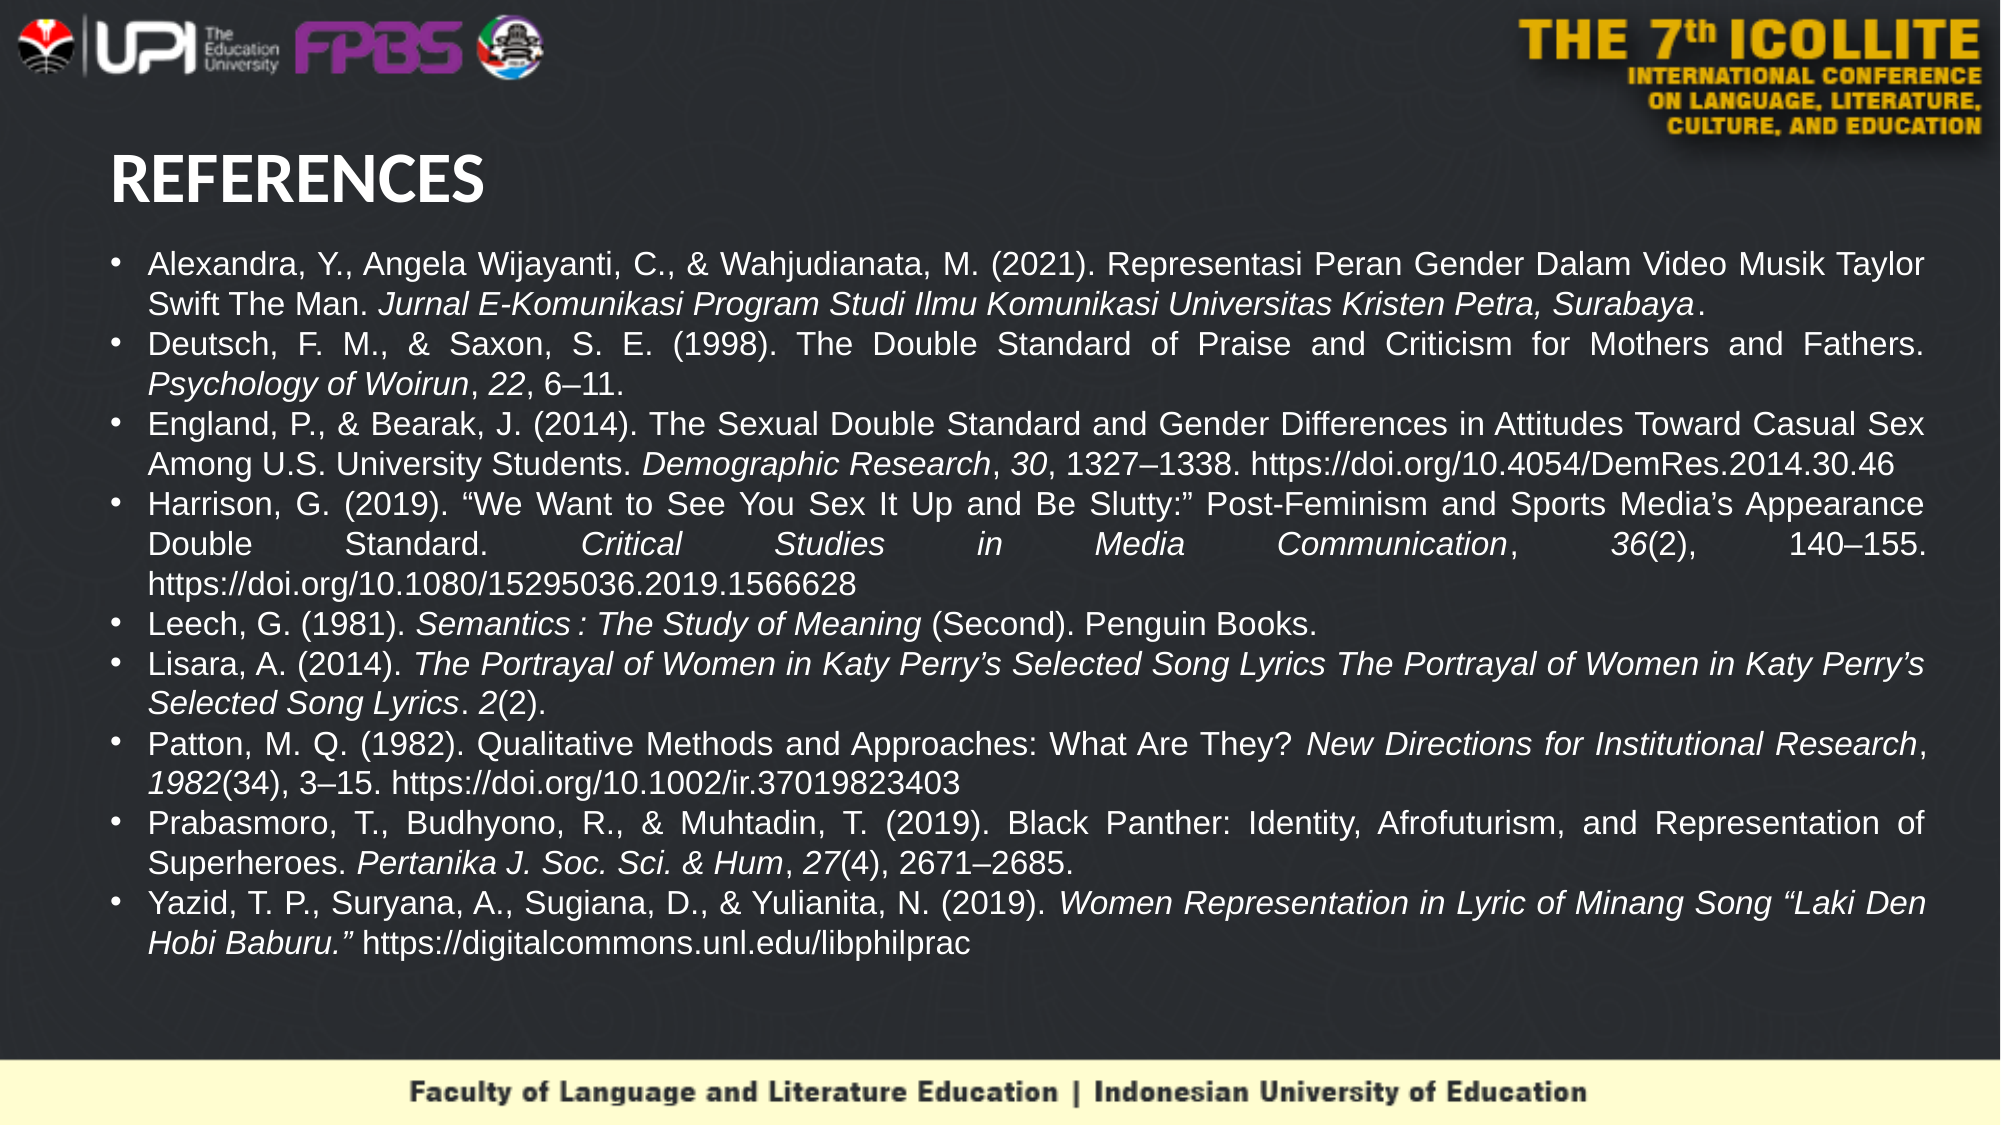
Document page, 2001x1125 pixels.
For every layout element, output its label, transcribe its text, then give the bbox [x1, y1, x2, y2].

title REFERENCES [95, 131, 1821, 226]
list Alexandra, Y., Angela Wijayanti, C., & Wahjudianata, M. (2021). Representasi Peran Gender Dalam Video Musik Taylor Swift The Man. Jurnal E-Komunikasi Program Studi Ilmu Komunikasi Universitas Kristen Petra, Surabaya. Deutsch, F. M., & Saxon, S. E. (1998). The Double Standard of Praise and Criticism for Mothers and Fathers. Psychology of Woirun, 22, 6–11. England, P., & Bearak, J. (2014). The Sexual Double Standard and Gender Differences in Attitudes Toward Casual Sex Among U.S. University Students. Demographic Research, 30, 1327–1338. https://doi.org/10.4054/DemRes.2014.30.46 Harrison, G. (2019). “We Want to See You Sex It Up and Be Slutty:” Post-Feminism and Sports Media’s Appearance Double Standard. Critical Studies in Media Communication, 36(2), 140–155. https://doi.org/10.1080/15295036.2019.1566628 Leech, G. (1981). Semantics : The Study of Meaning (Second). Penguin Books. Lisara, A. (2014). The Portrayal of Women in Katy Perry’s Selected Song Lyrics The Portrayal of Women in Katy Perry’s Selected Song Lyrics. 2(2). Patton, M. Q. (1982). Qualitative Methods and Approaches: What Are They? New Directions for Institutional Research, 1982(34), 3–15. https://doi.org/10.1002/ir.37019823403 Prabasmoro, T., Budhyono, R., & Muhtadin, T. (2019). Black Panther: Identity, Afrofuturism, and Representation of Superheroes. Pertanika J. Soc. Sci. & Hum, 27(4), 2671–2685. Yazid, T. P., Suryana, A., Sugiana, D., & Yulianita, N. (2019). Women Representation in Lyric of Minang Song “Laki Den Hobi Baburu.” https://digitalcommons.unl.edu/libphilprac [95, 235, 1943, 969]
picture [0, 0, 2001, 1125]
